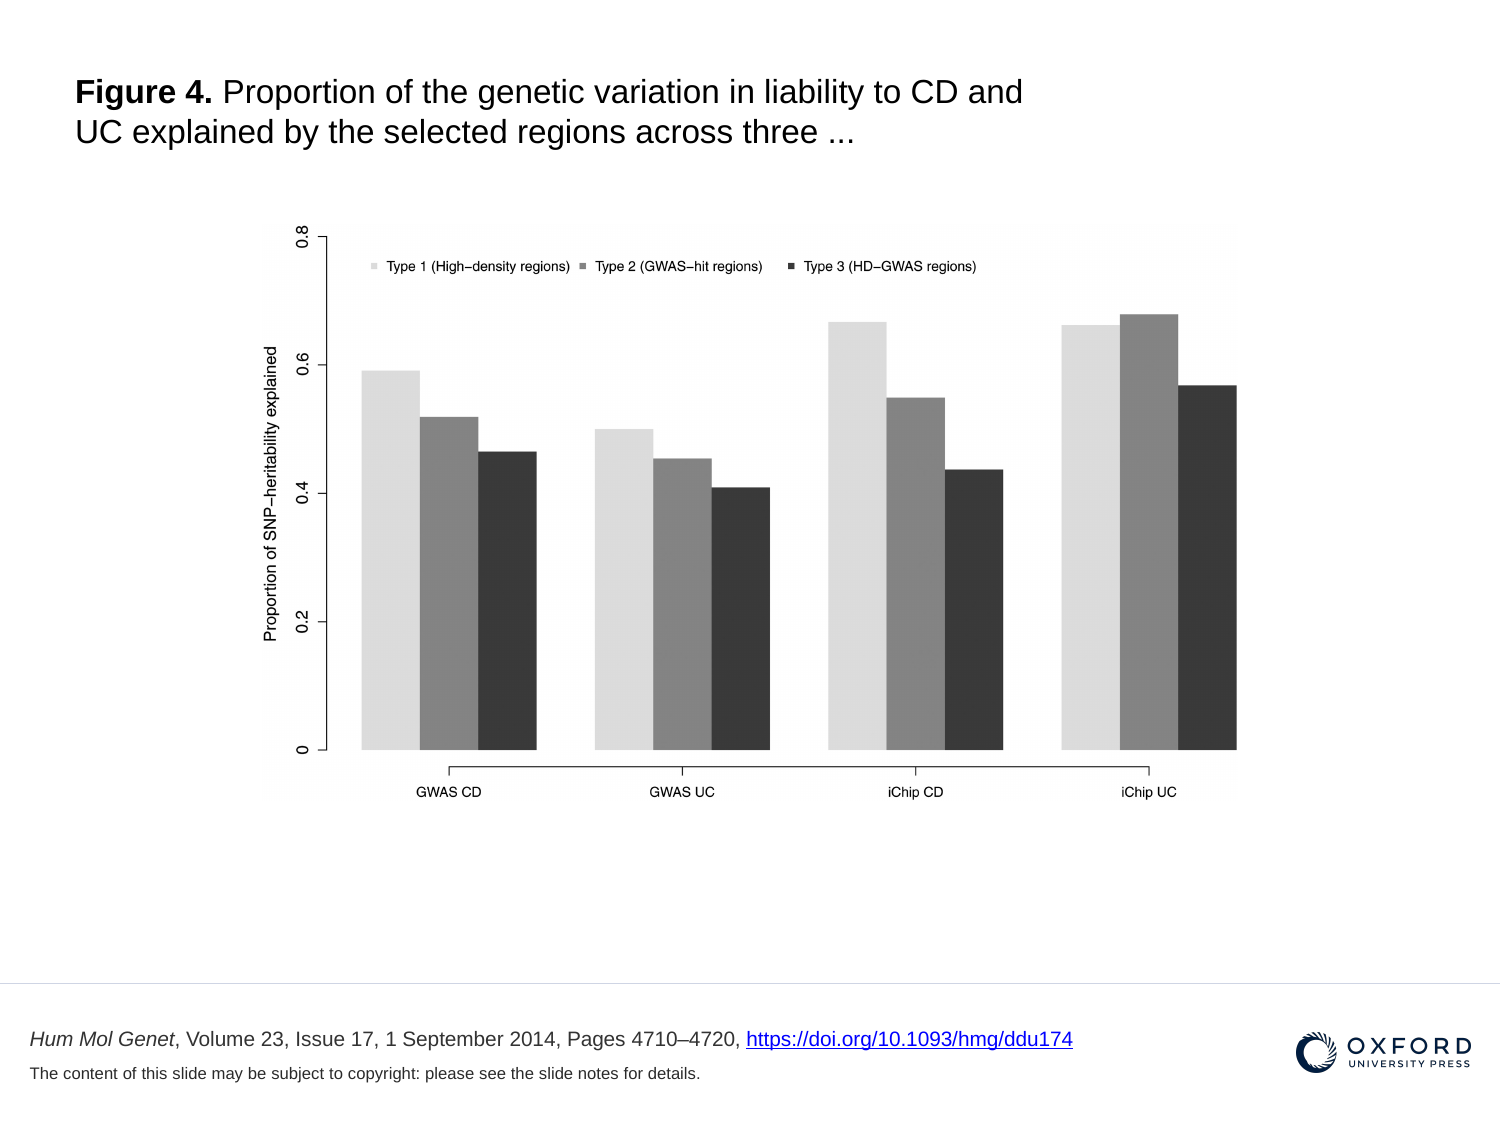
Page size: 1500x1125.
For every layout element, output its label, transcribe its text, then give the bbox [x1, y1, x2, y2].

picture [262, 224, 1238, 801]
picture [1296, 1032, 1471, 1073]
title Figure 4. Proportion of the genetic variation in liability to CD and UC explained by the selected regions across three ... [75, 69, 1078, 171]
footer Hum Mol Genet, Volume 23, Issue 17, 1 September 2014, Pages 4710–4720, https://doi.org/10.1093/hmg/ddu174 The content of this slide may be subject to copyright: please see the slide notes for details. [0, 983, 1260, 1125]
